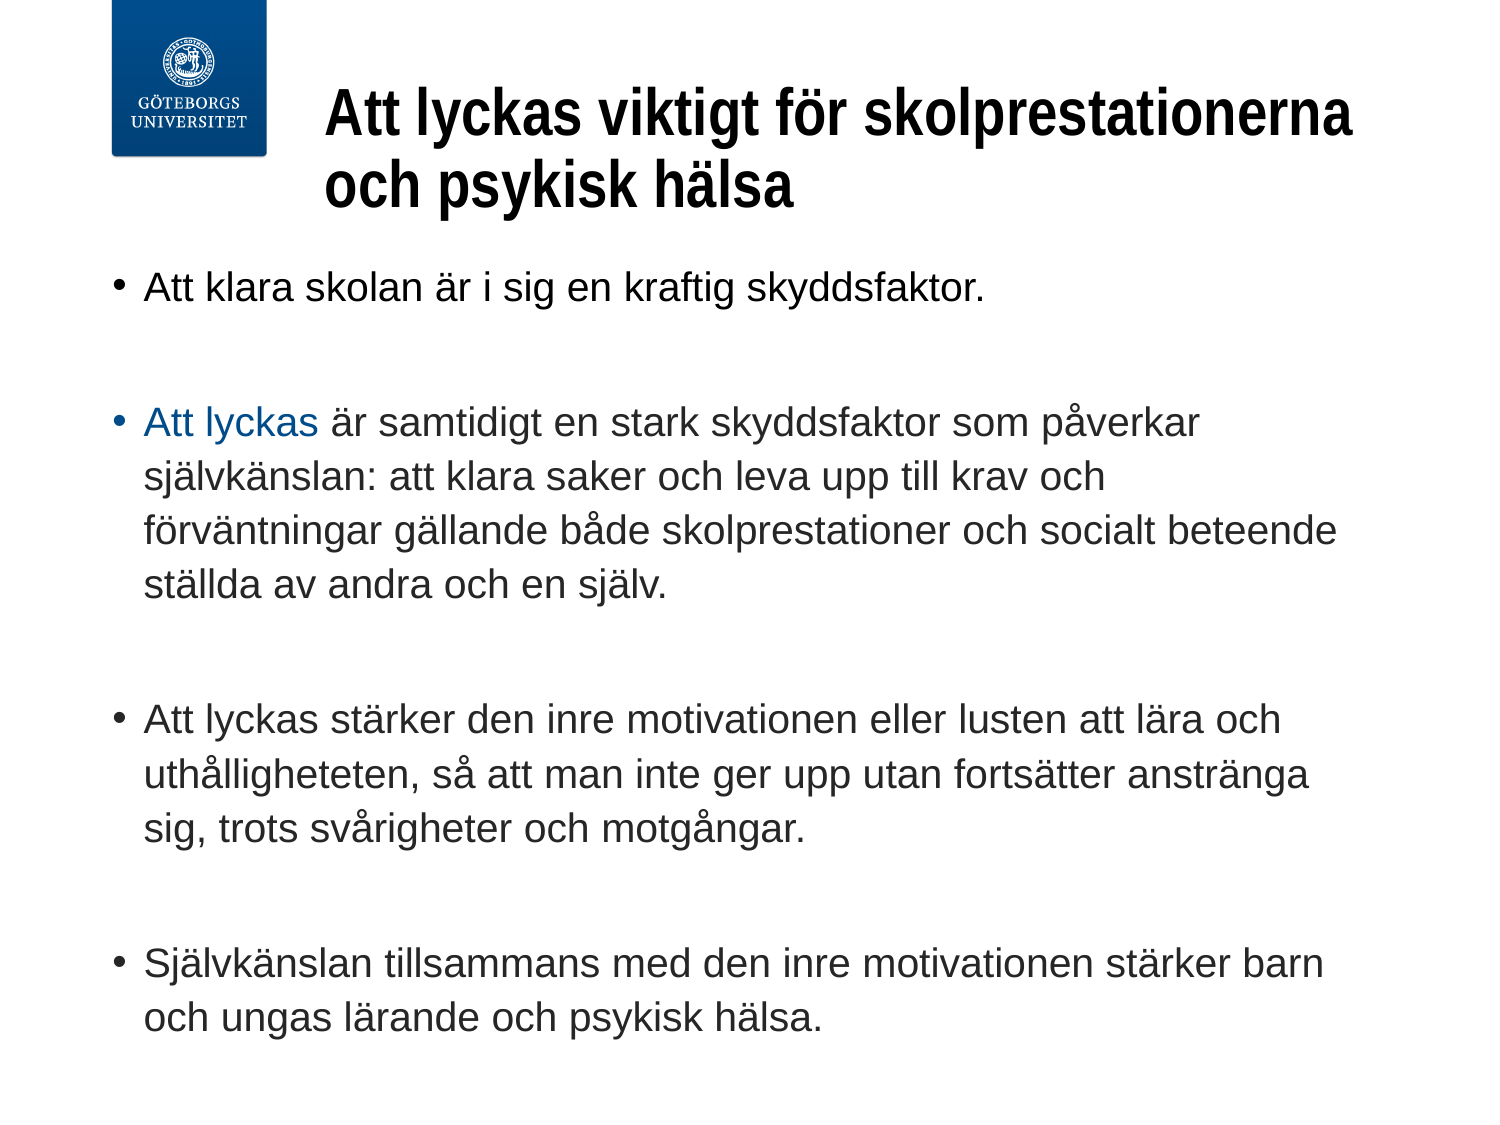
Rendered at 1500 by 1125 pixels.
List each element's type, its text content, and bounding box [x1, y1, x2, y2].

picture [110, 0, 268, 159]
title Att lyckas viktigt för skolprestationerna och psykisk hälsa [324, 78, 1483, 232]
list Att klara skolan är i sig en kraftig skyddsfaktor. Att lyckas är samtidigt en stark skyddsfaktor som påverkar självkänslan: att klara saker och leva upp till krav och förväntningar gällande både skolprestationer och socialt beteende ställda av andra och en själv. Att lyckas stärker den inre motivationen eller lusten att lära och uthålligheteten, så att man inte ger upp utan fortsätter anstränga sig, trots svårigheter och motgångar. Självkänslan tillsammans med den inre motivationen stärker barn och ungas lärande och psykisk hälsa. [112, 255, 1341, 1047]
